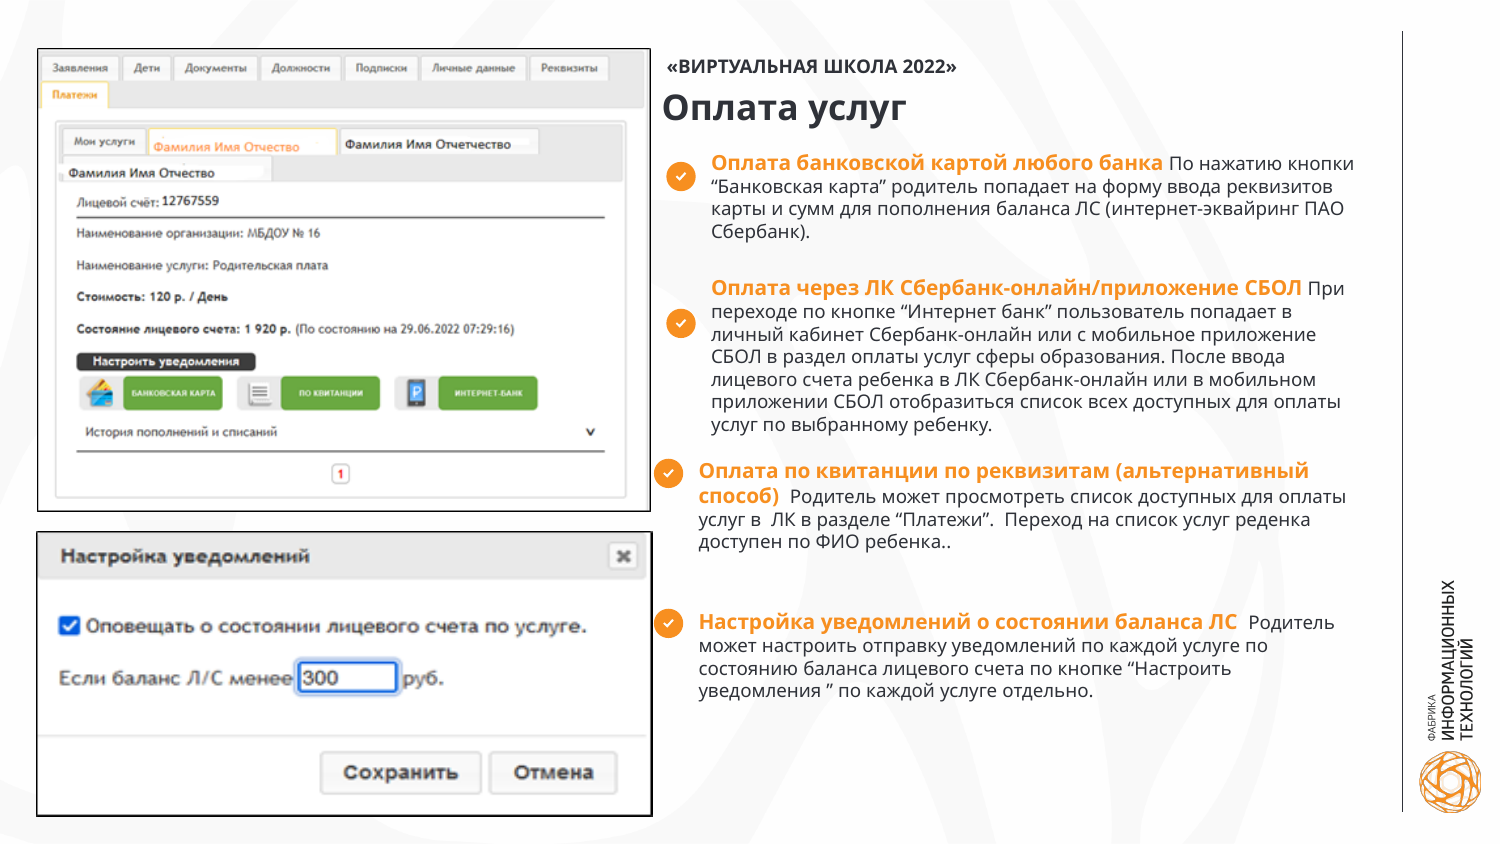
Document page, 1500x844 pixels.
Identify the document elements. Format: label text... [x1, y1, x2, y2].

text_box «ВИРТУАЛЬНАЯ ШКОЛА 2022» [654, 49, 1382, 90]
picture [0, 0, 1500, 844]
text_box Настройка уведомлений о состоянии баланса ЛС Родитель может настроить отправку уведомлений по каждой услуге по состоянию баланса лицевого счета по кнопке “Настроить уведомления ” по каждой услуге отдельно. [687, 607, 1362, 703]
text_box [657, 608, 684, 639]
text_box Оплата банковской картой любого банка По нажатию кнопки “Банковская карта” родитель попадает на форму ввода реквизитов карты и сумм для пополнения баланса ЛС (интернет-эквайринг ПАО Сбербанк). [699, 148, 1374, 244]
text_box Оплата по квитанции по реквизитам (альтернативный способ) Родитель может просмотреть список доступных для оплаты услуг в ЛК в разделе “Платежи”. Переход на список услуг реденка доступен по ФИО ребенка.. [687, 457, 1362, 553]
text_box [666, 308, 696, 339]
text_box Оплата услуг [656, 90, 1382, 136]
text_box Оплата через ЛК Сбербанк-онлайн/приложение СБОЛ При переходе по кнопке “Интернет банк” пользователь попадает в личный кабинет Сбербанк-онлайн или с мобильное приложение СБОЛ в раздел оплаты услуг сферы образования. После ввода лицевого счета ребенка в ЛК Сбербанк-онлайн или в мобильном приложении СБОЛ отобразиться список всех доступных для оплаты услуг по выбранному ребенку. [699, 307, 1374, 403]
text_box [666, 161, 696, 192]
text_box [656, 458, 684, 489]
